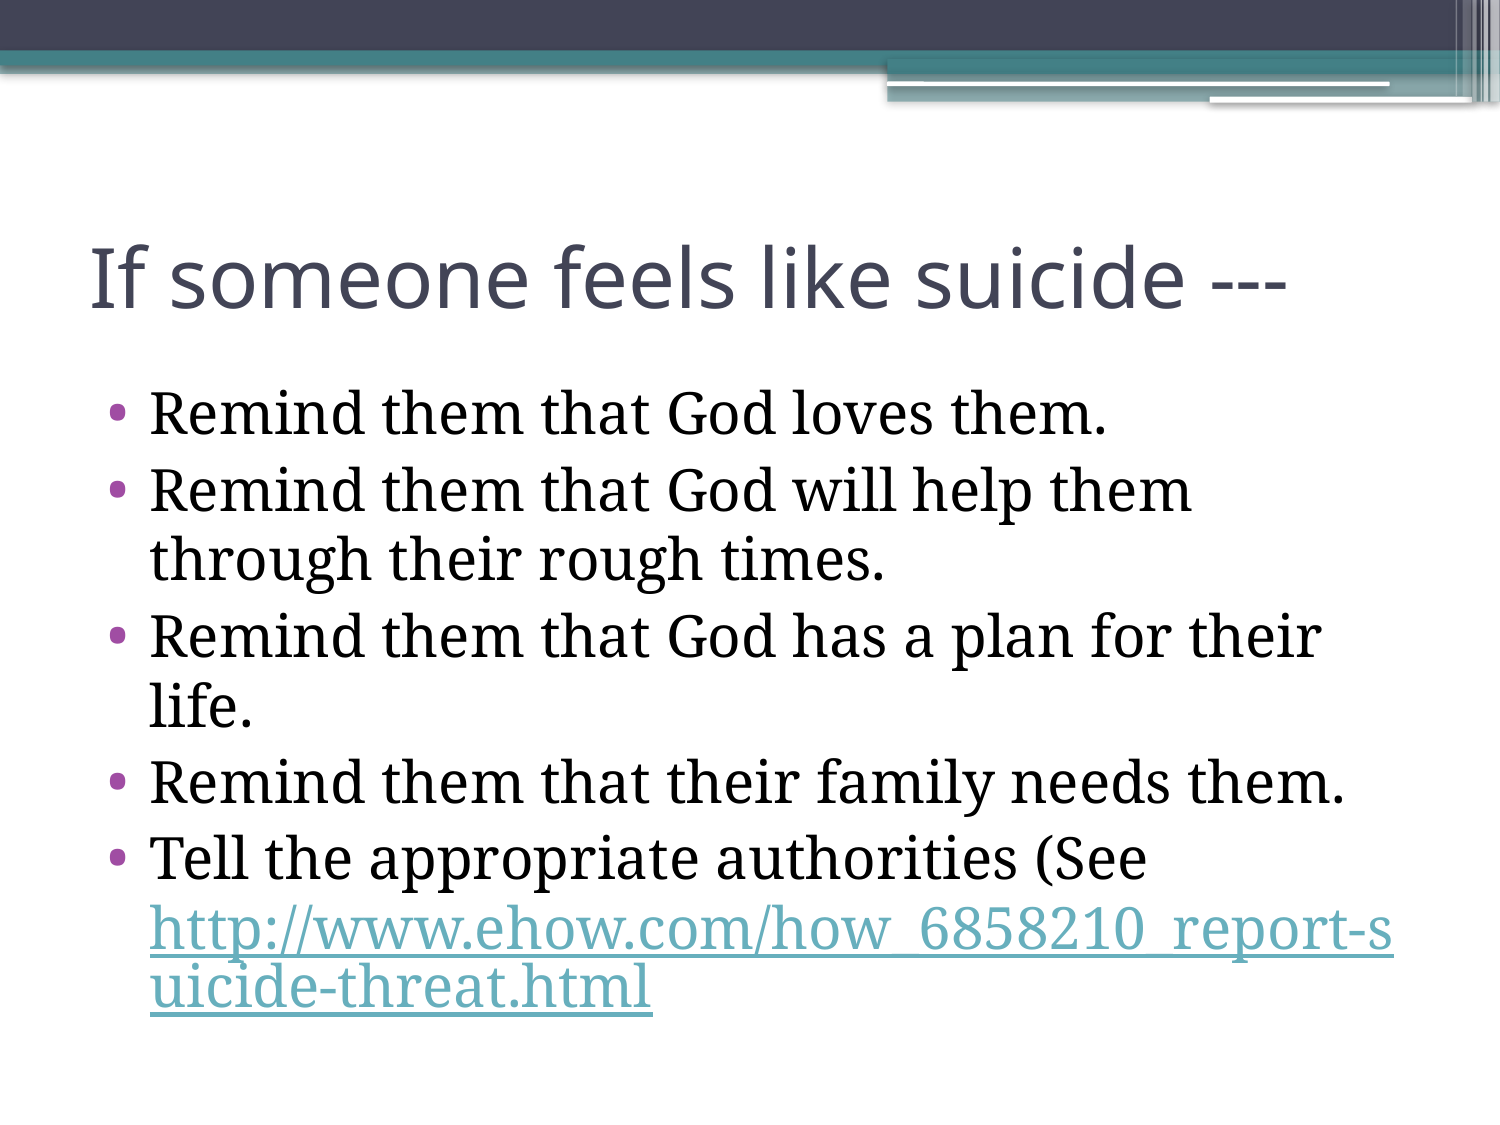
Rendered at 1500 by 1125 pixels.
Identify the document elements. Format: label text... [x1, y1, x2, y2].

list Remind them that God loves them. Remind them that God will help them through their rough times. Remind them that God has a plan for their life. Remind them that their family needs them. Tell the appropriate authorities (See http://www.ehow.com/how_6858210_report-suicide-threat.html [75, 368, 1425, 1079]
title If someone feels like suicide --- [75, 187, 1425, 363]
